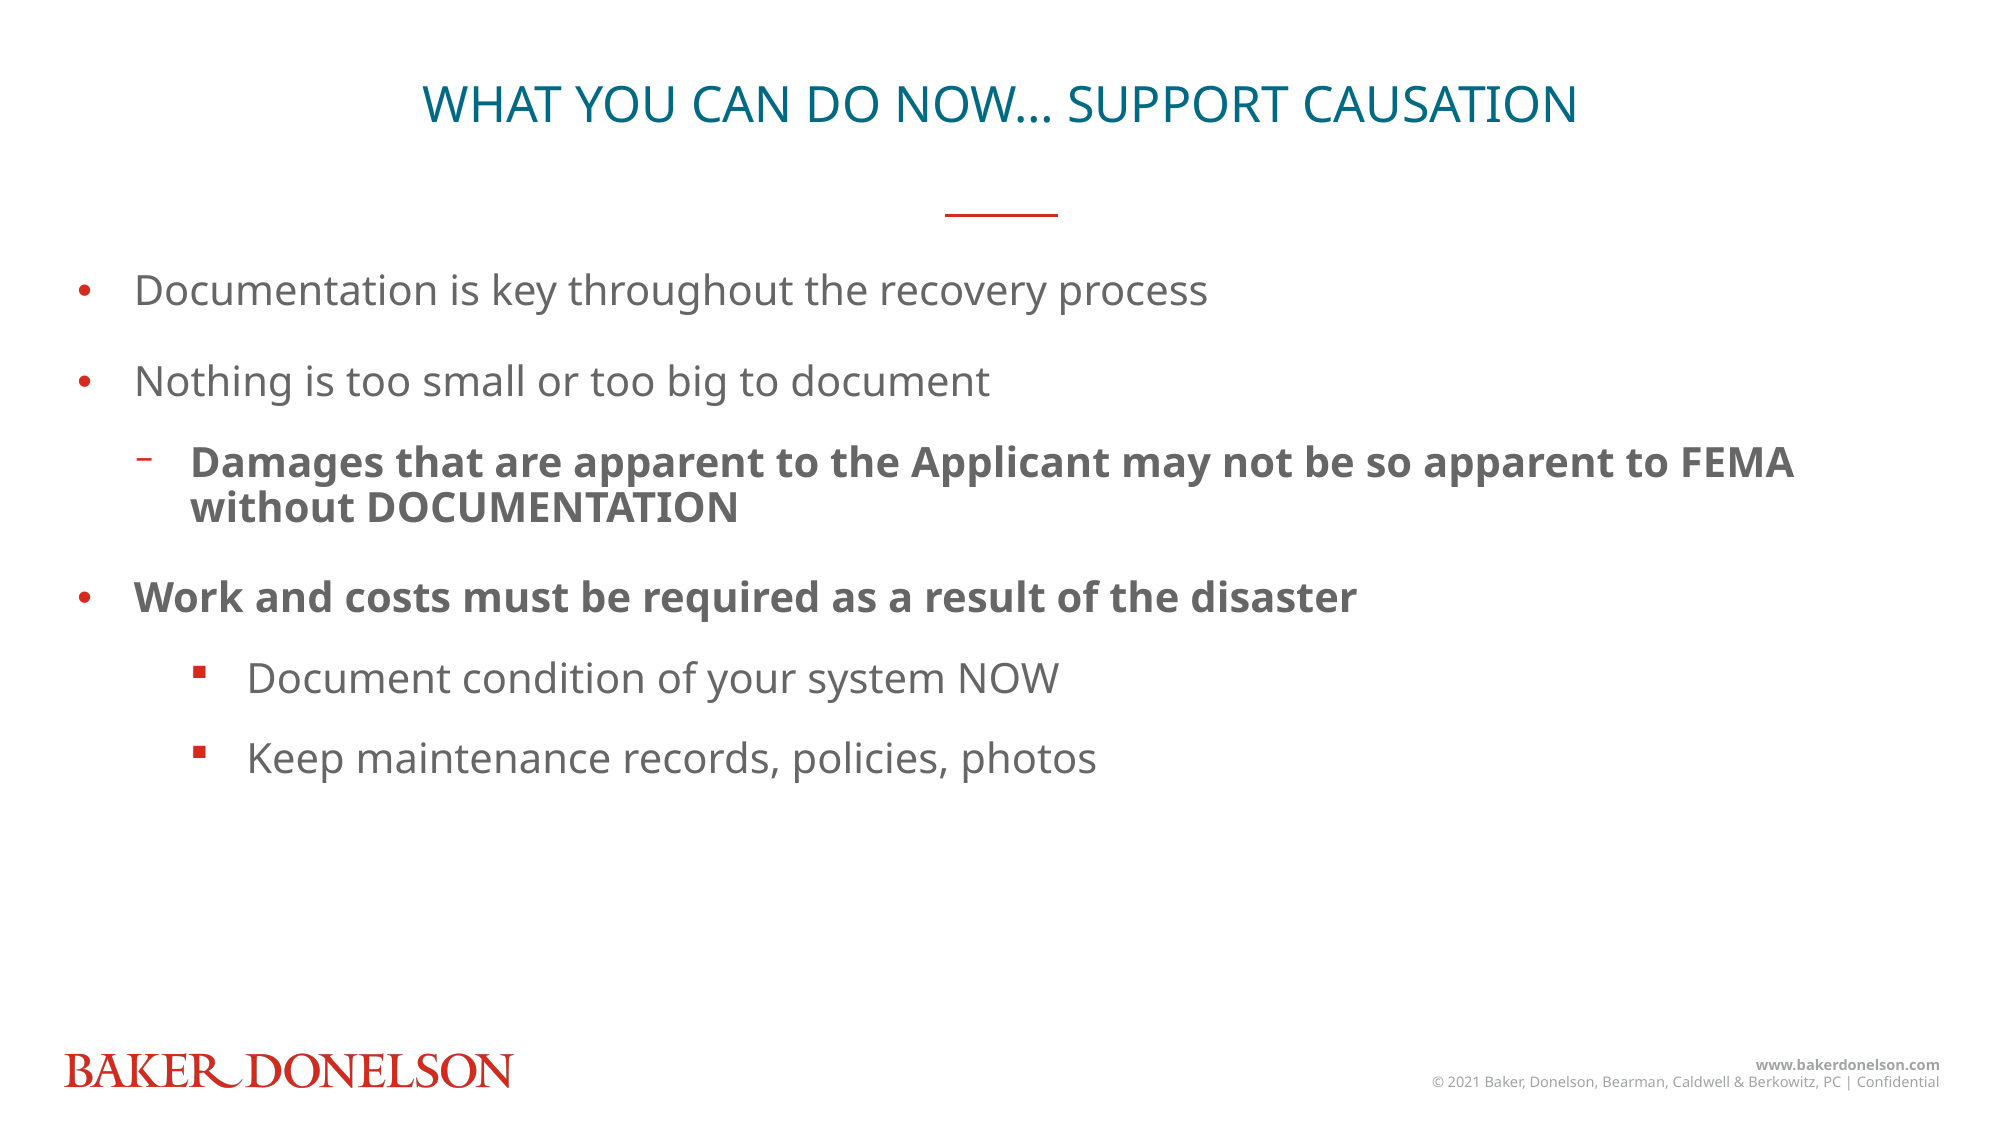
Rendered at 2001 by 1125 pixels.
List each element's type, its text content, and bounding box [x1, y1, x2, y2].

list Documentation is key throughout the recovery process Nothing is too small or too big to document Damages that are apparent to the Applicant may not be so apparent to FEMA without DOCUMENTATION Work and costs must be required as a result of the disaster Document condition of your system NOW Keep maintenance records, policies, photos [62, 262, 1938, 1007]
picture [64, 1053, 514, 1088]
list WHAT YOU CAN DO NOW… SUPPORT CAUSATION [64, 61, 1939, 145]
